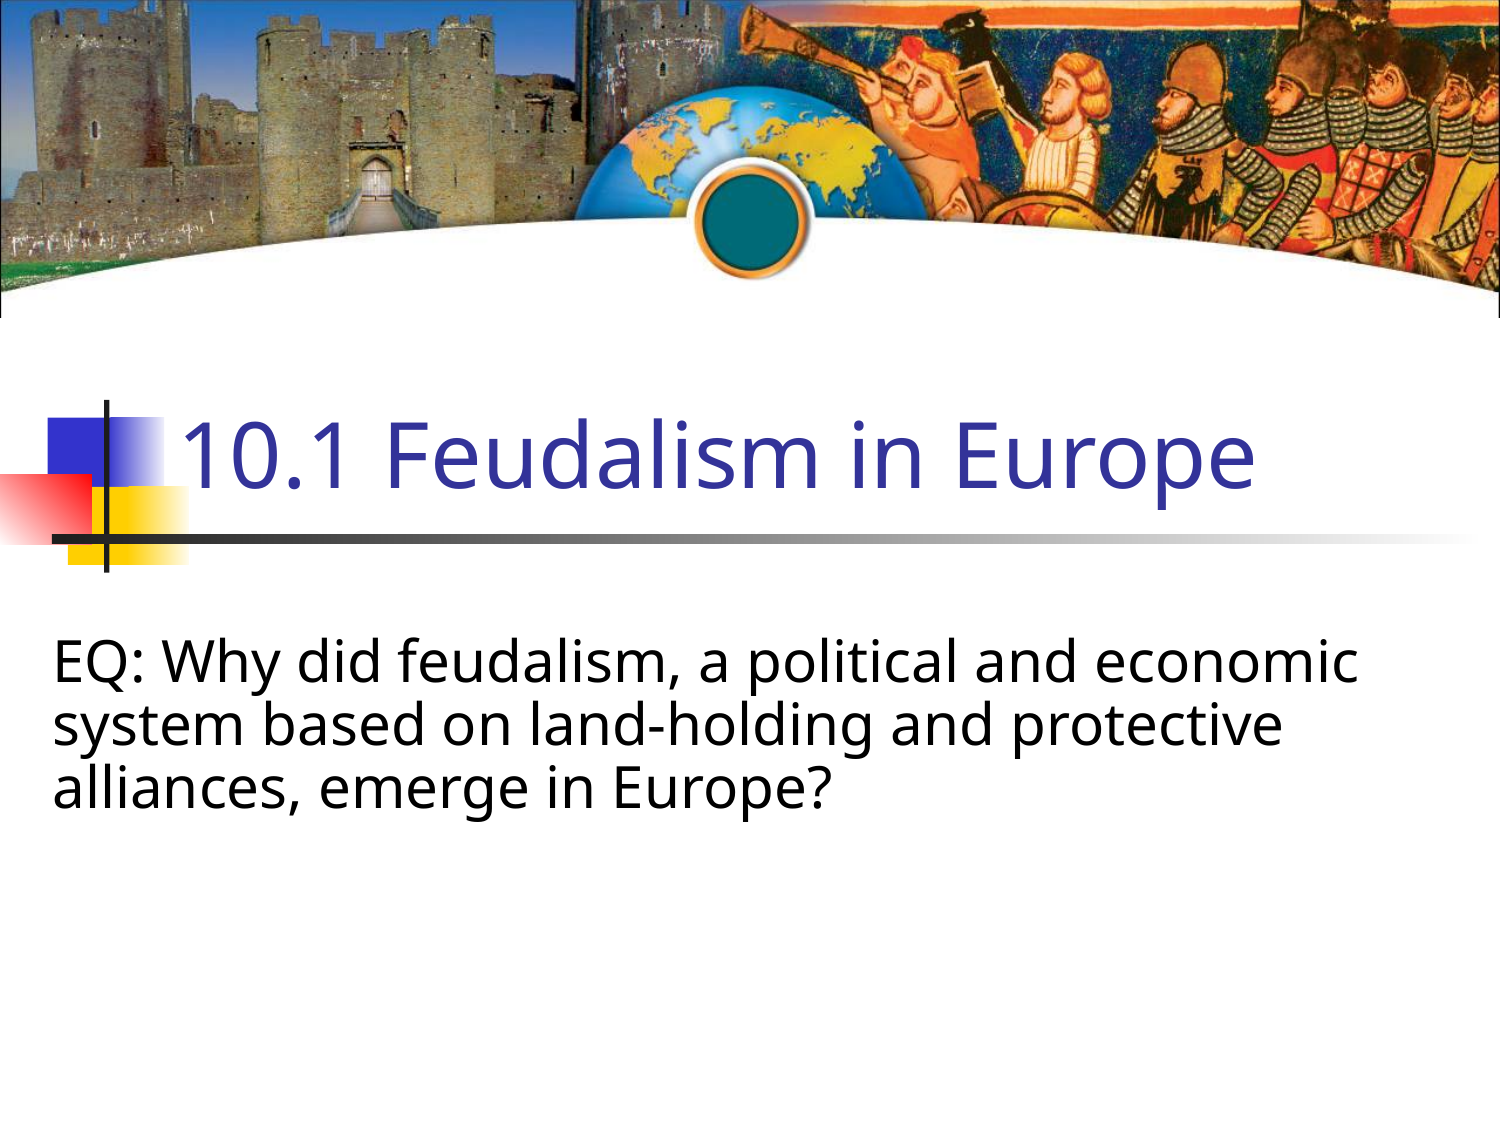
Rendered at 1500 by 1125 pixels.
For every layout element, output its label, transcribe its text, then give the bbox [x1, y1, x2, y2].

title 10.1 Feudalism in Europe [162, 326, 1438, 515]
subtitle EQ: Why did feudalism, a political and economic system based on land-holding and protective alliances, emerge in Europe? [37, 624, 1438, 925]
picture [0, 0, 1500, 319]
